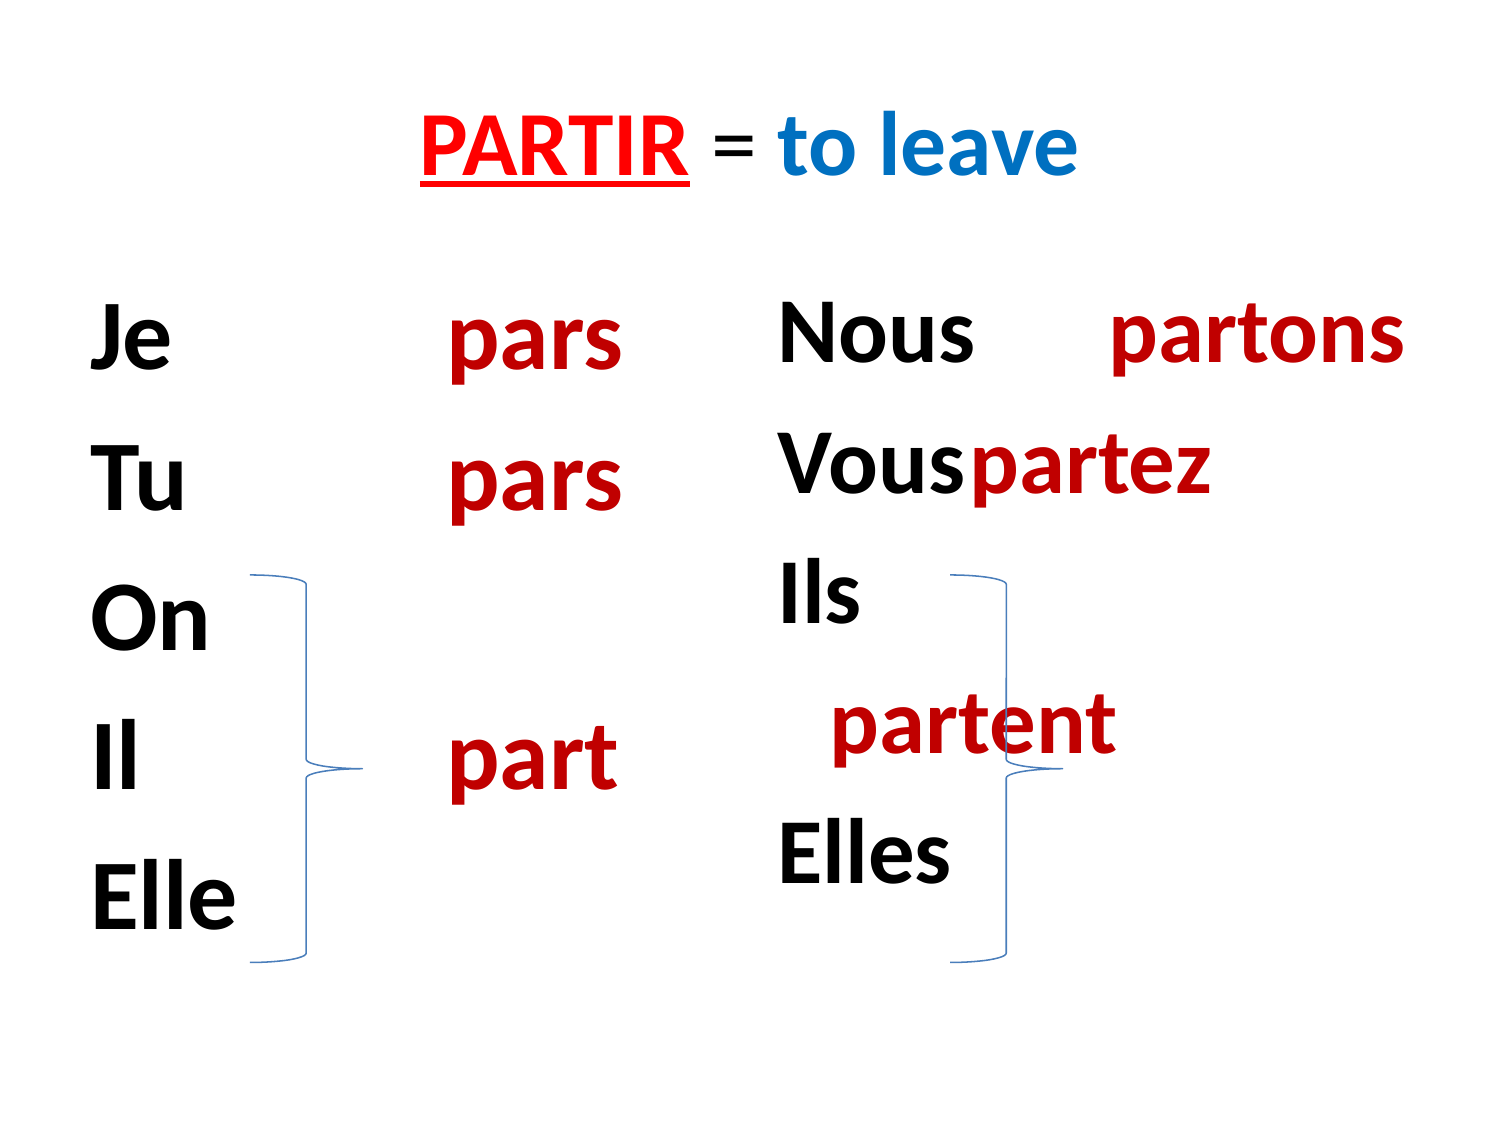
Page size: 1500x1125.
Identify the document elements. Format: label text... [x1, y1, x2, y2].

text_box [249, 574, 364, 964]
text_box [950, 574, 1064, 964]
list Je pars Tu pars On Il part Elle [75, 262, 738, 1005]
list Nous partons Vous partez Ils partent Elles [762, 262, 1425, 1005]
title PARTIR = to leave [75, 45, 1425, 233]
